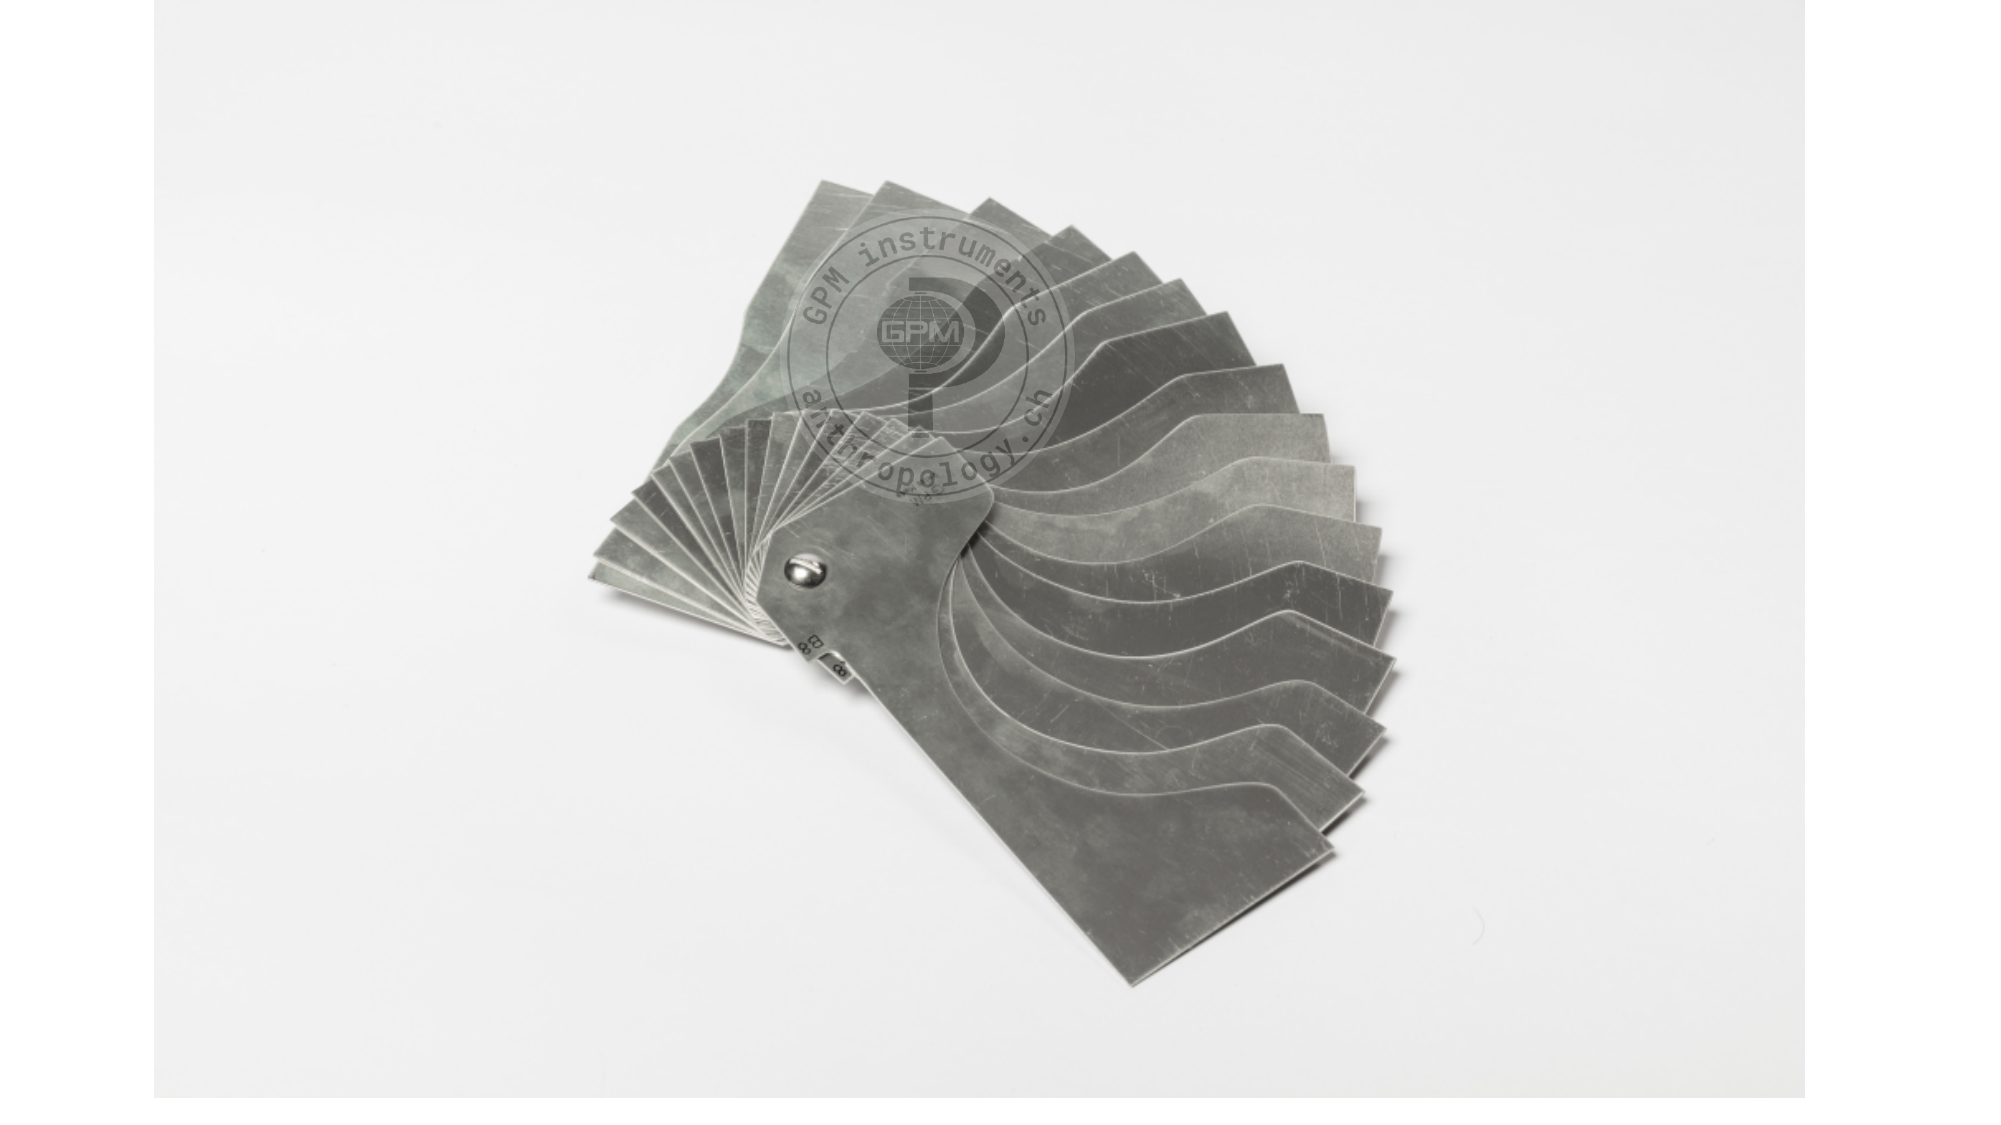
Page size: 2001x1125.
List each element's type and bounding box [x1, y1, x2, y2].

picture [154, 0, 1805, 1098]
